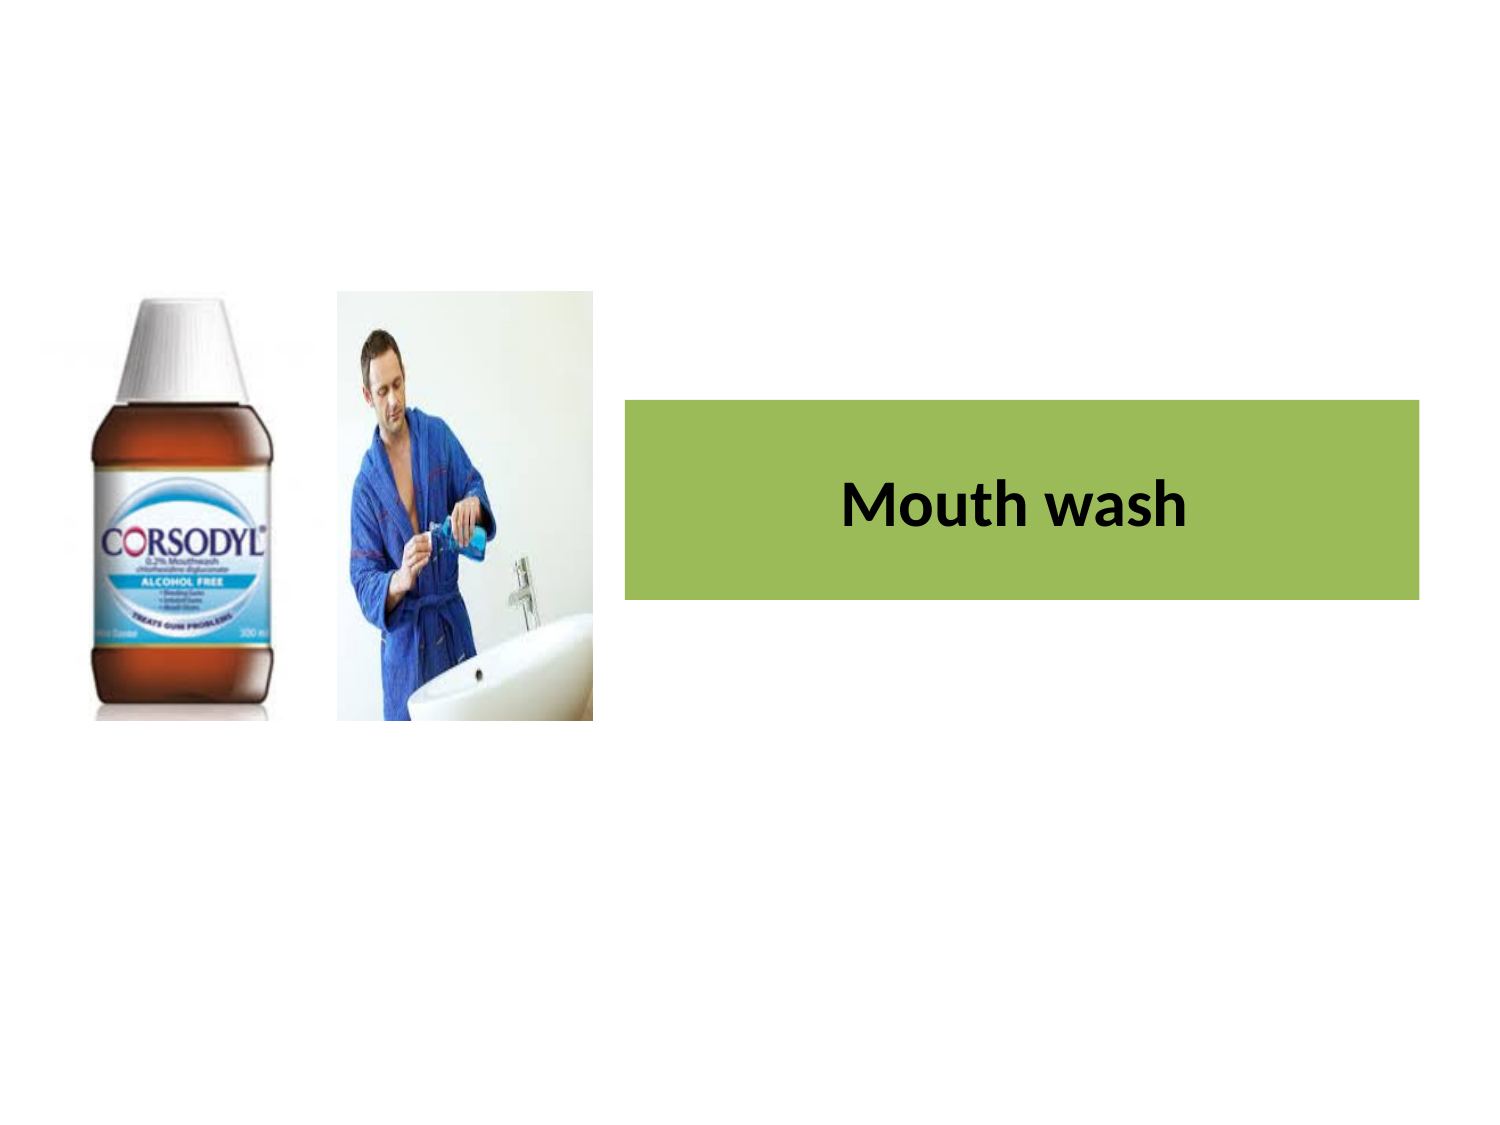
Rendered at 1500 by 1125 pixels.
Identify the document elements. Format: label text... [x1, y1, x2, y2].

picture [38, 290, 326, 722]
list Mouth wash [624, 399, 1420, 600]
picture [337, 290, 594, 722]
